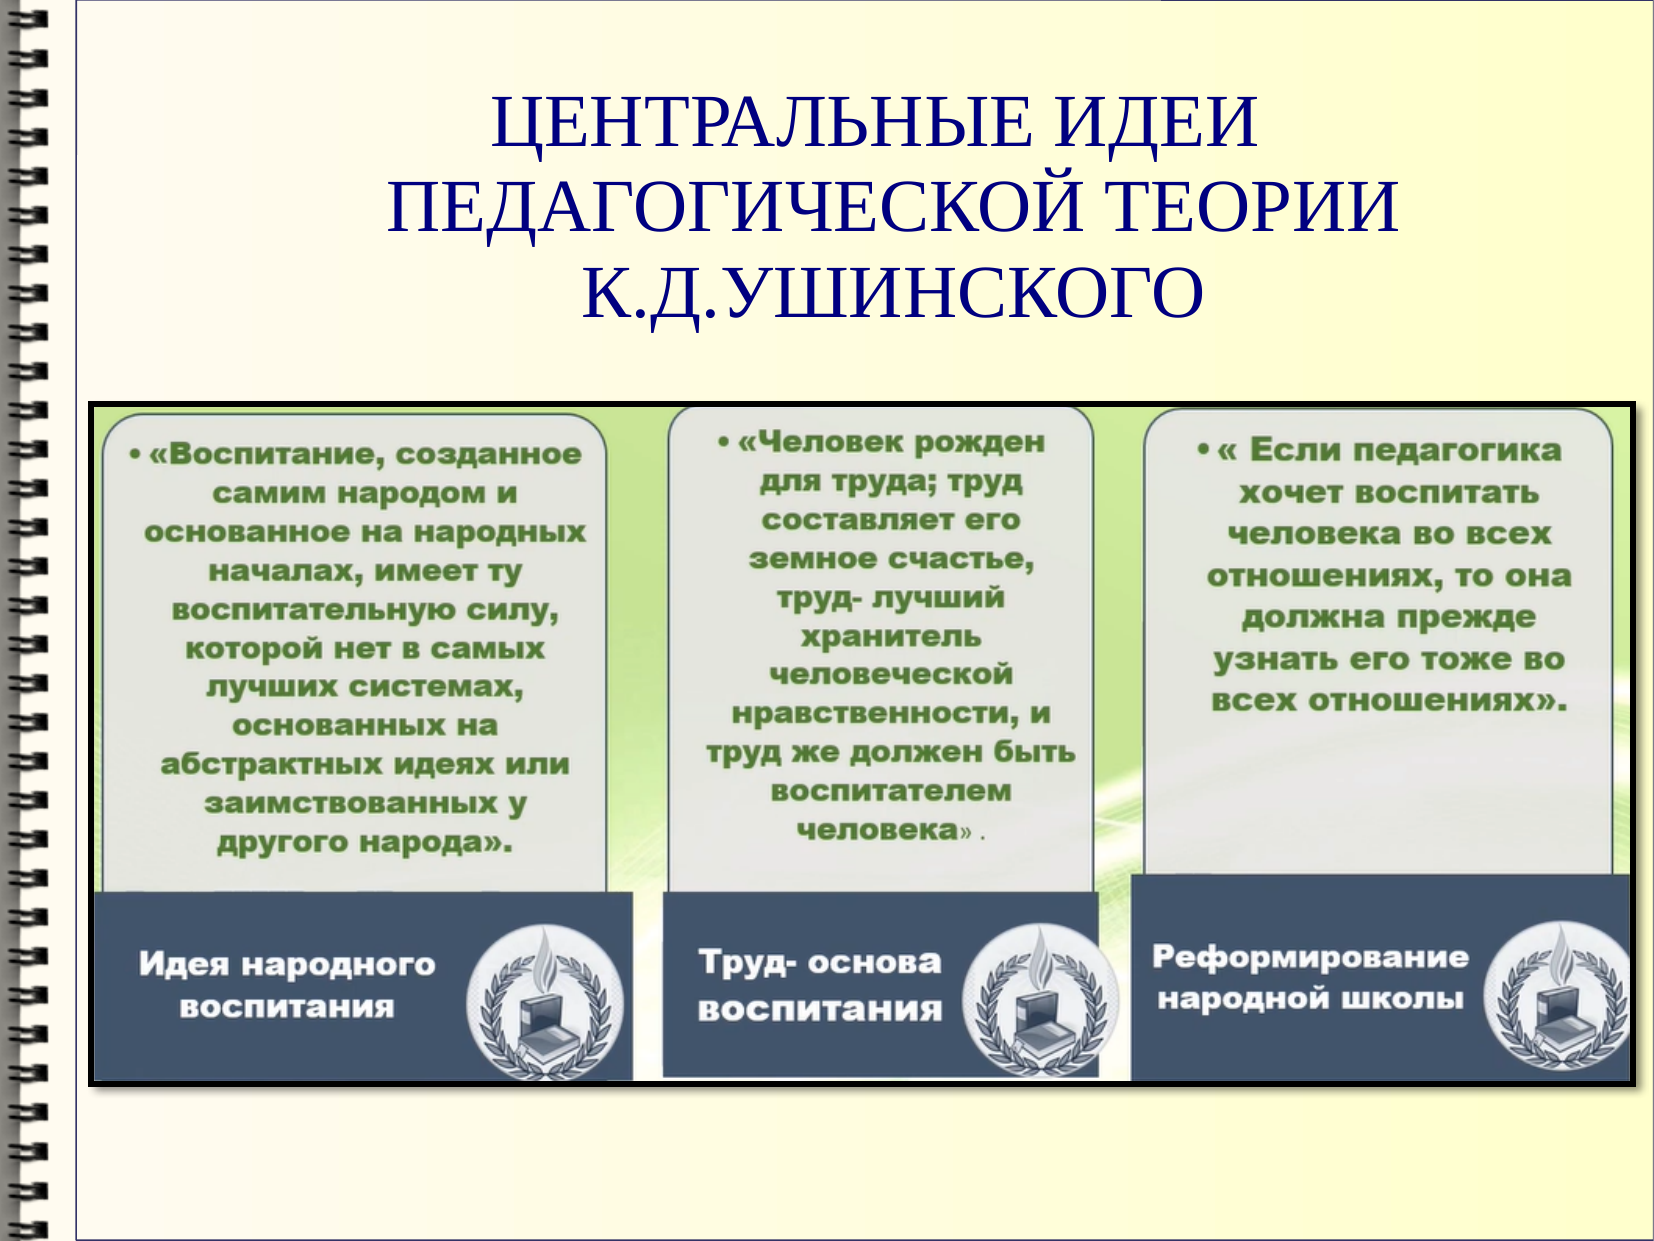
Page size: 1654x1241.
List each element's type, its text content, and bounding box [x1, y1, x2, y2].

title ЦЕНТРАЛЬНЫЕ ИДЕИ ПЕДАГОГИЧЕСКОЙ ТЕОРИИ К.Д.УШИНСКОГО [0, 101, 1533, 311]
picture [94, 407, 1631, 1081]
picture [0, 311, 75, 1241]
picture [0, 0, 75, 101]
